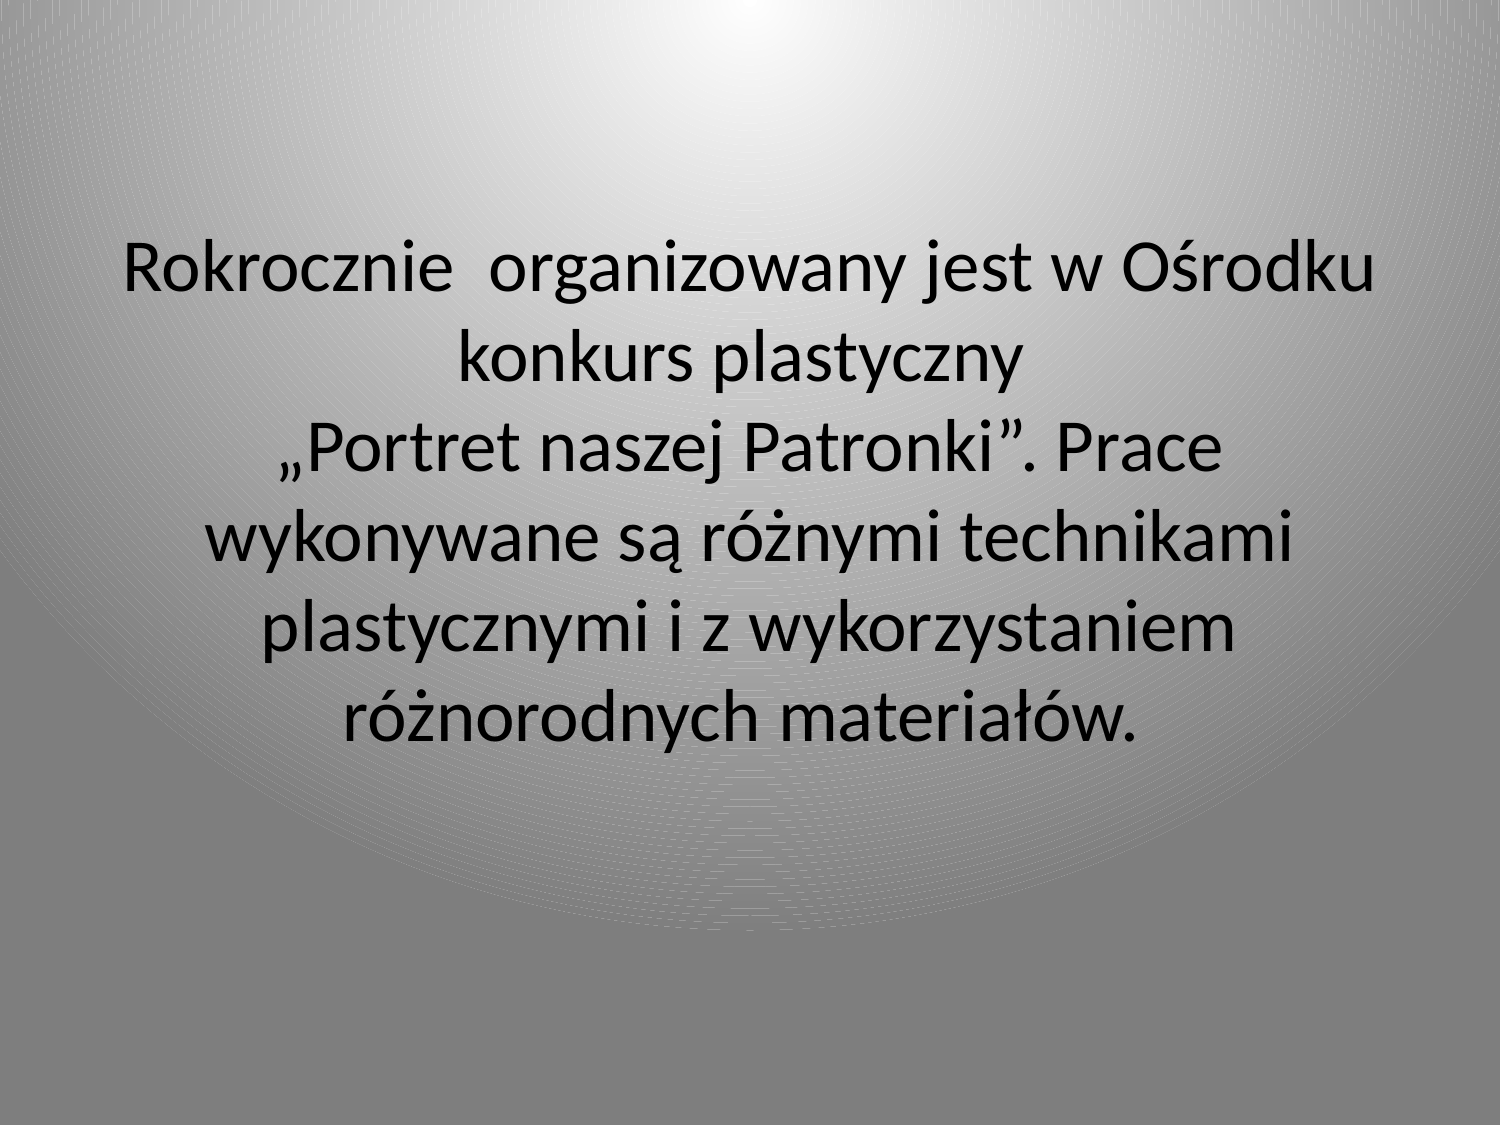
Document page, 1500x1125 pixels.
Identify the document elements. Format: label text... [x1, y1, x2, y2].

title Rokrocznie organizowany jest w Ośrodku konkurs plastyczny „Portret naszej Patronki”. Prace wykonywane są różnymi technikami plastycznymi i z wykorzystaniem różnorodnych materiałów. [75, 113, 1425, 1000]
